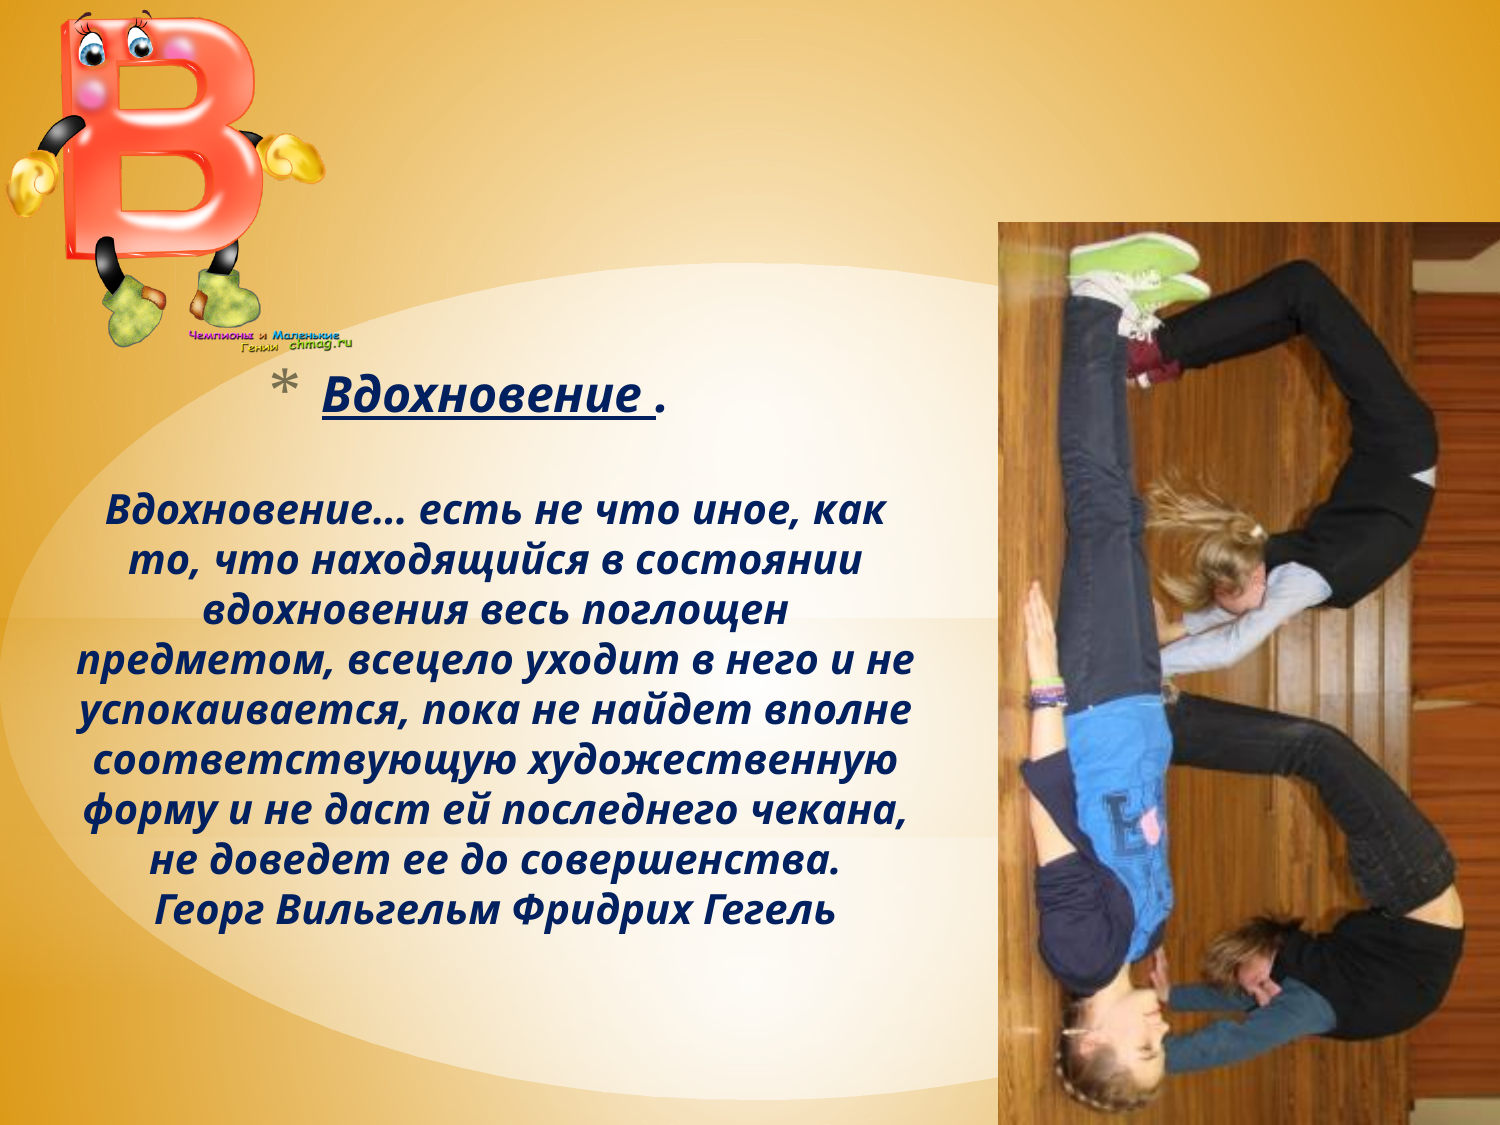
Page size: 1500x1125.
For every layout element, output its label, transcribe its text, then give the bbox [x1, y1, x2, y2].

picture [0, 0, 356, 356]
picture [997, 221, 1500, 1125]
title Вдохновение . Вдохновение… есть не что иное, как то, что находящийся в состоянии вдохновения весь поглощен предметом, всецело уходит в него и не успокаивается, пока не найдет вполне соответствующую художественную форму и не даст ей последнего чекана, не доведет ее до совершенства. Георг Вильгельм Фридрих Гегель [0, 355, 939, 1125]
